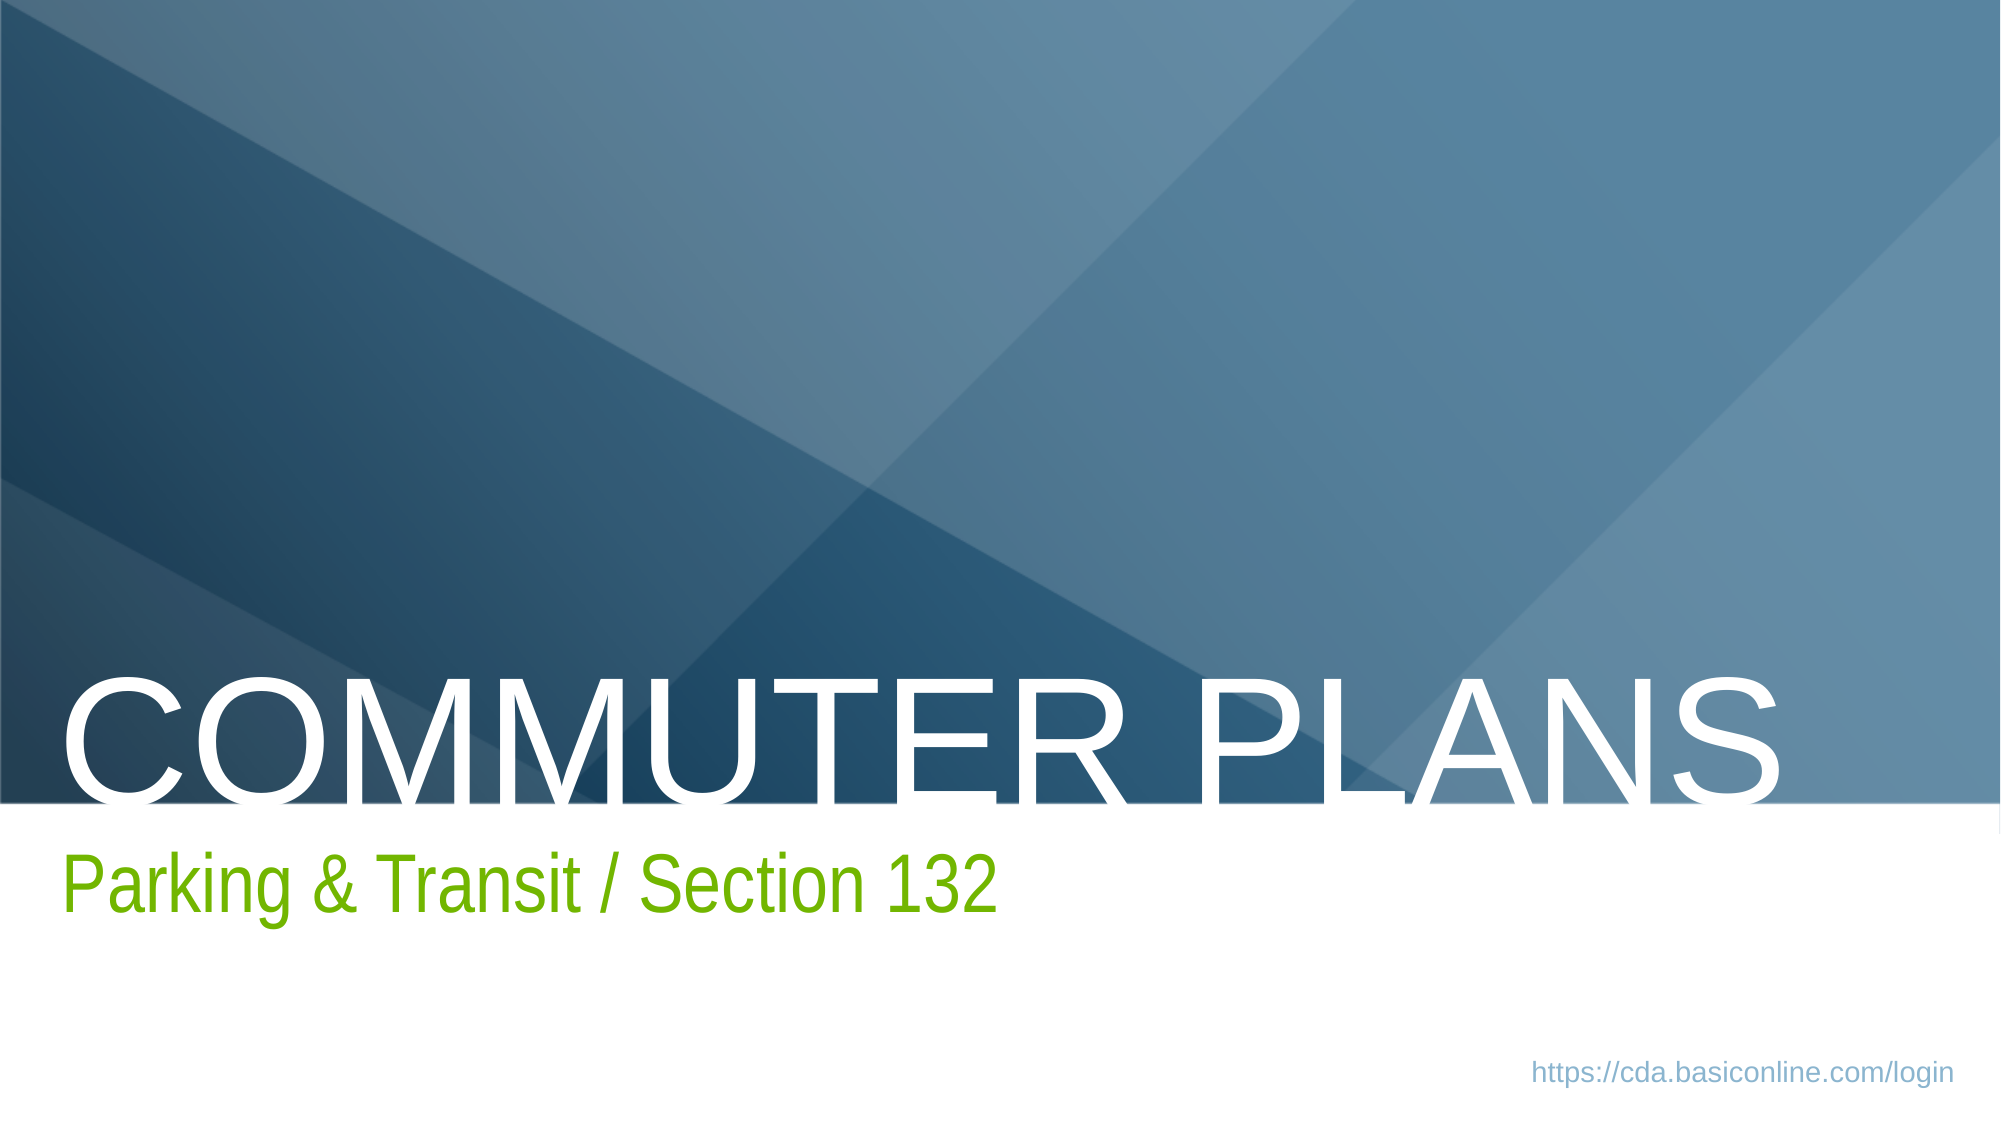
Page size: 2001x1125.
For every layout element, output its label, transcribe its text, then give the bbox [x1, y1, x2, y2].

picture [0, 0, 2001, 834]
subtitle Parking & Transit / Section 132 [46, 832, 1547, 1105]
title Commuter Plans [42, 460, 2000, 853]
